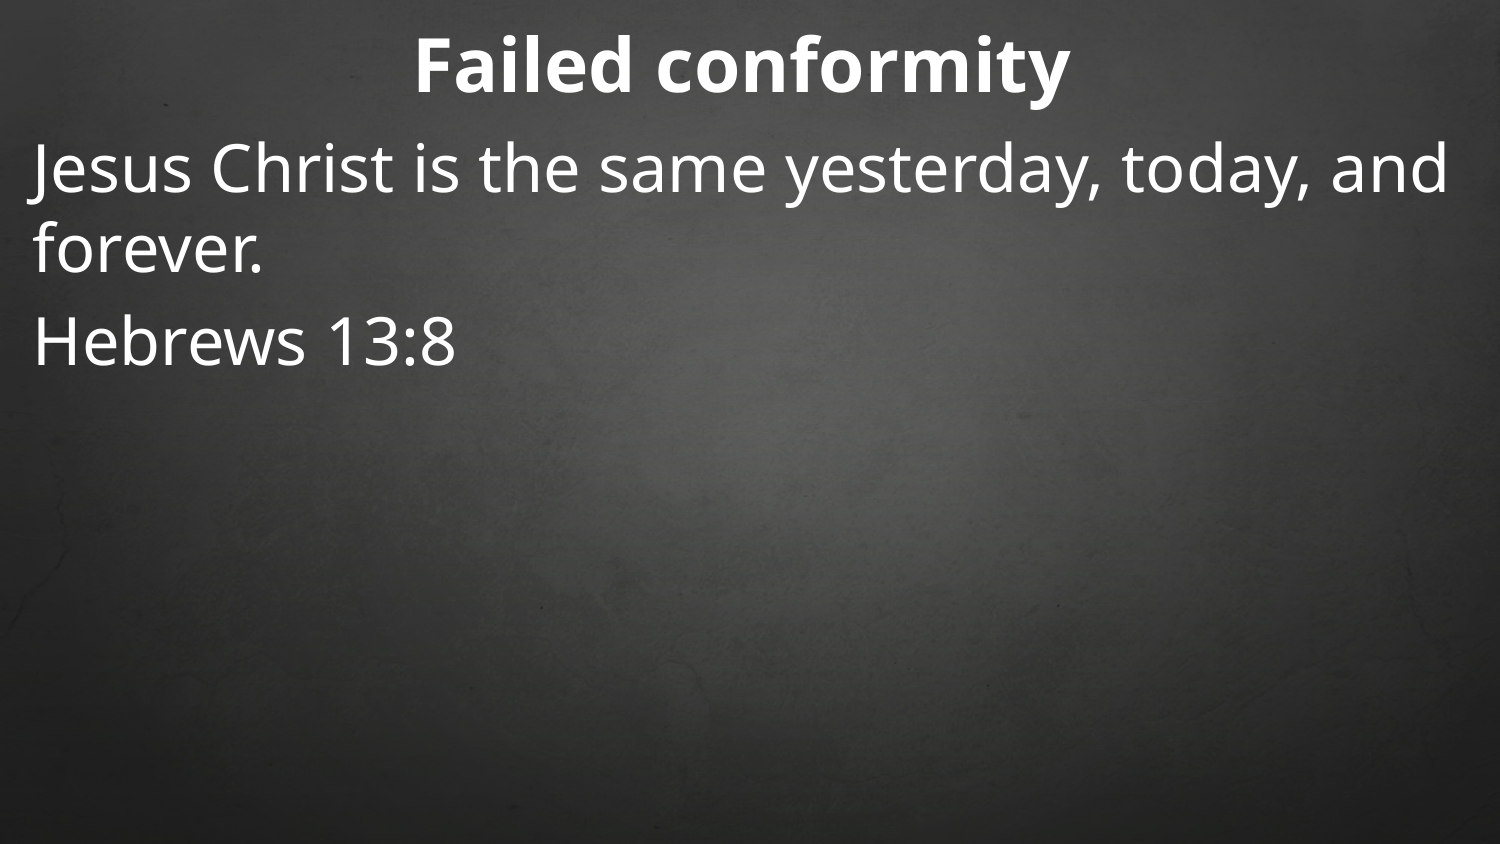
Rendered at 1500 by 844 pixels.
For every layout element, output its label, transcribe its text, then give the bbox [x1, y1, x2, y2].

picture [0, 0, 1500, 844]
list Failed conformity [13, 8, 1471, 118]
list Jesus Christ is the same yesterday, today, and forever. Hebrews 13:8 [17, 117, 1475, 825]
